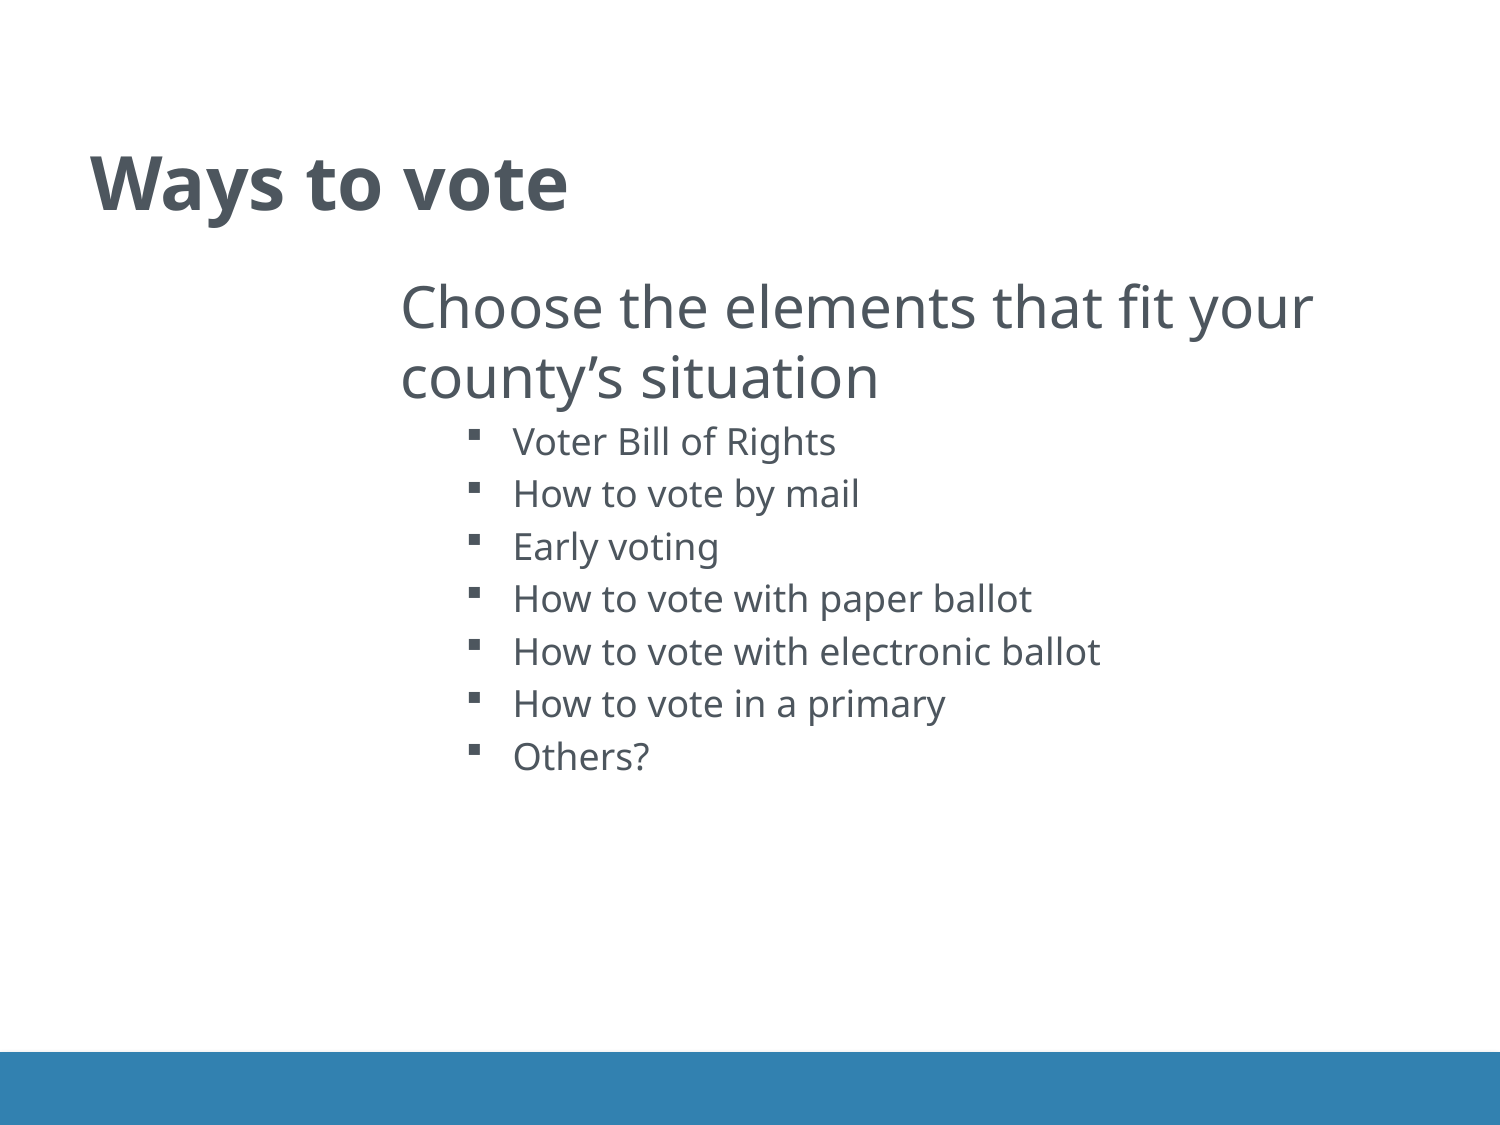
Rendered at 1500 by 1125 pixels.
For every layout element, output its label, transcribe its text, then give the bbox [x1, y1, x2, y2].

title Ways to vote [75, 45, 1425, 233]
list Choose the elements that fit your county’s situation Voter Bill of Rights How to vote by mail Early voting How to vote with paper ballot How to vote with electronic ballot How to vote in a primary Others? [375, 262, 1425, 1005]
